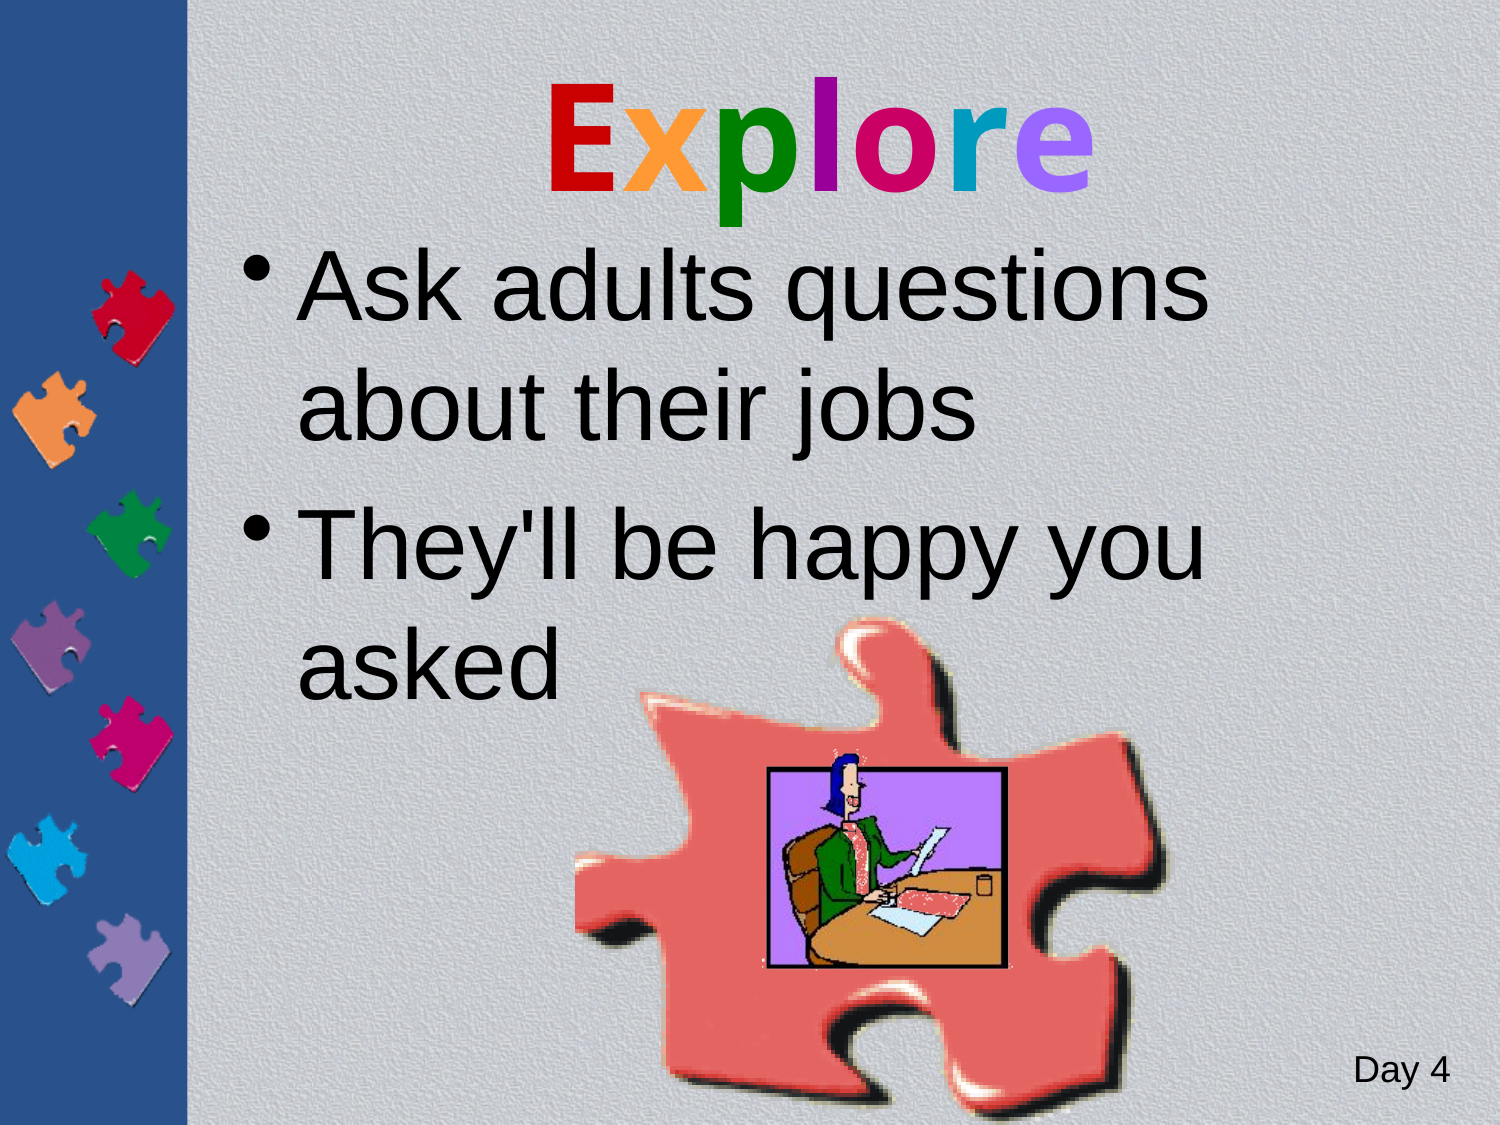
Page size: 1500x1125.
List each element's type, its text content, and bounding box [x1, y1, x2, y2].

list Ask adults questions about their jobs They'll be happy you asked [225, 212, 1500, 955]
picture [0, 0, 1500, 1125]
title Explore [212, 87, 1425, 275]
text_box Day 4 [1338, 1037, 1466, 1098]
